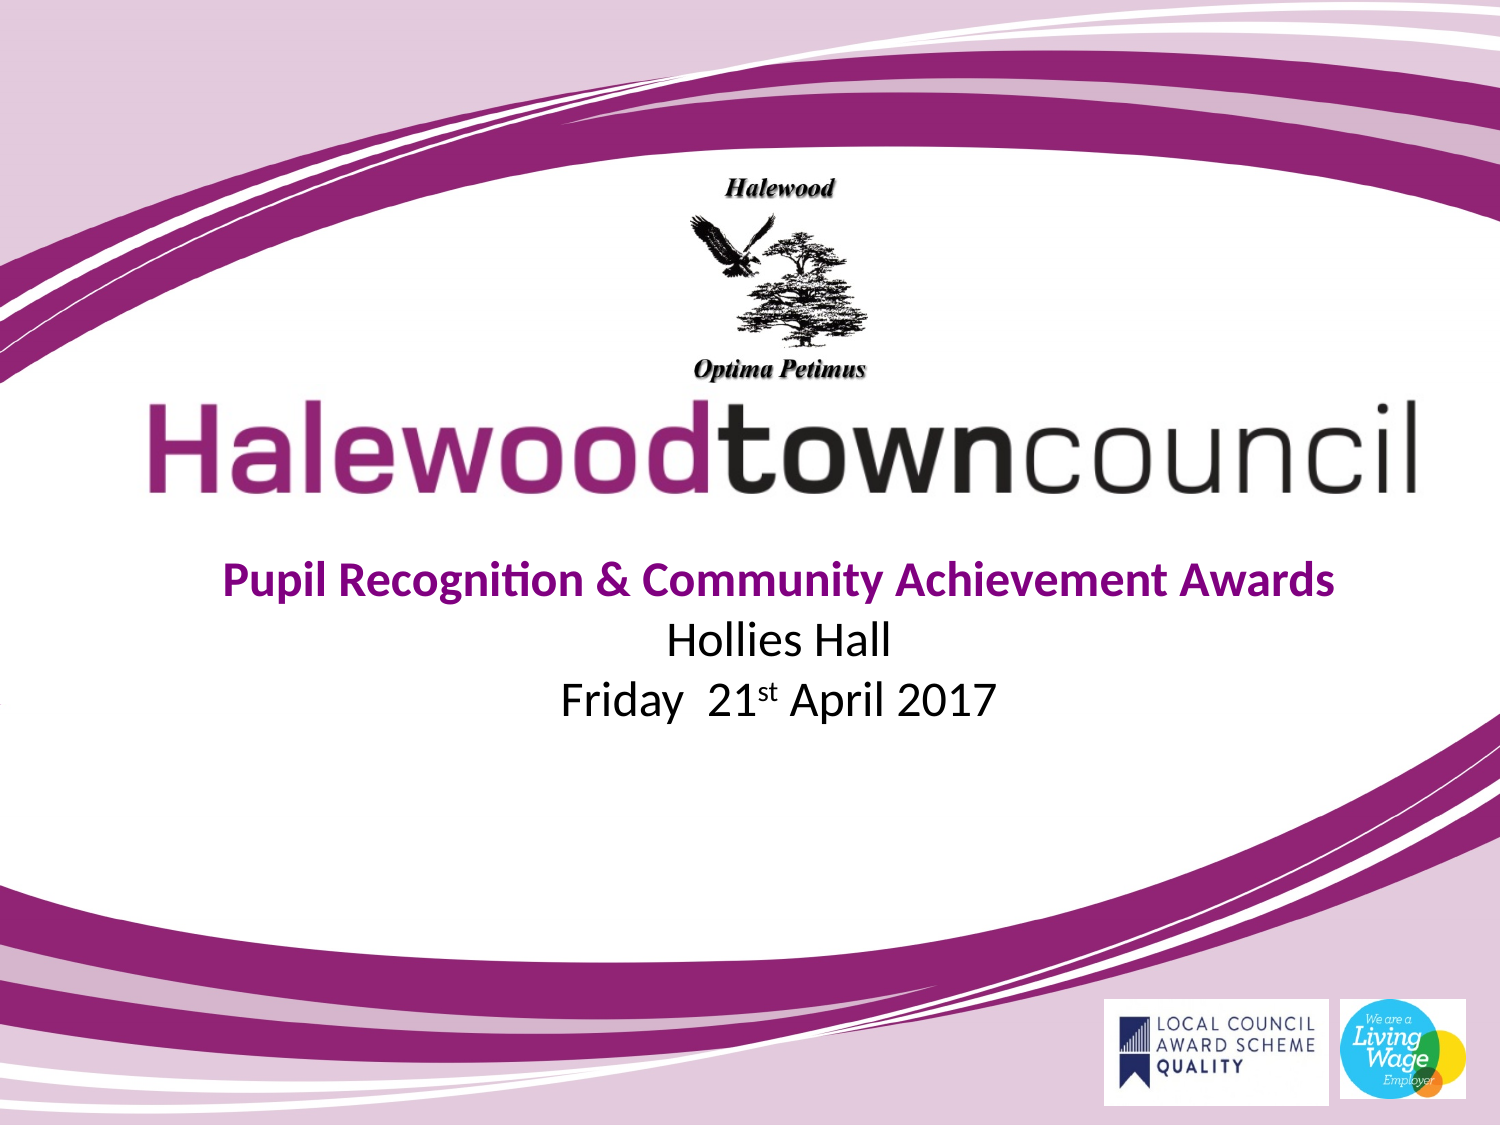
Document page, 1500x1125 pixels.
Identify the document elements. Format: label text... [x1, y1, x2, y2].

picture [0, 0, 1500, 520]
picture [0, 703, 1500, 1125]
text_box Pupil Recognition & Community Achievement Awards Hollies Hall Friday 21st April 2017 [194, 539, 1364, 702]
